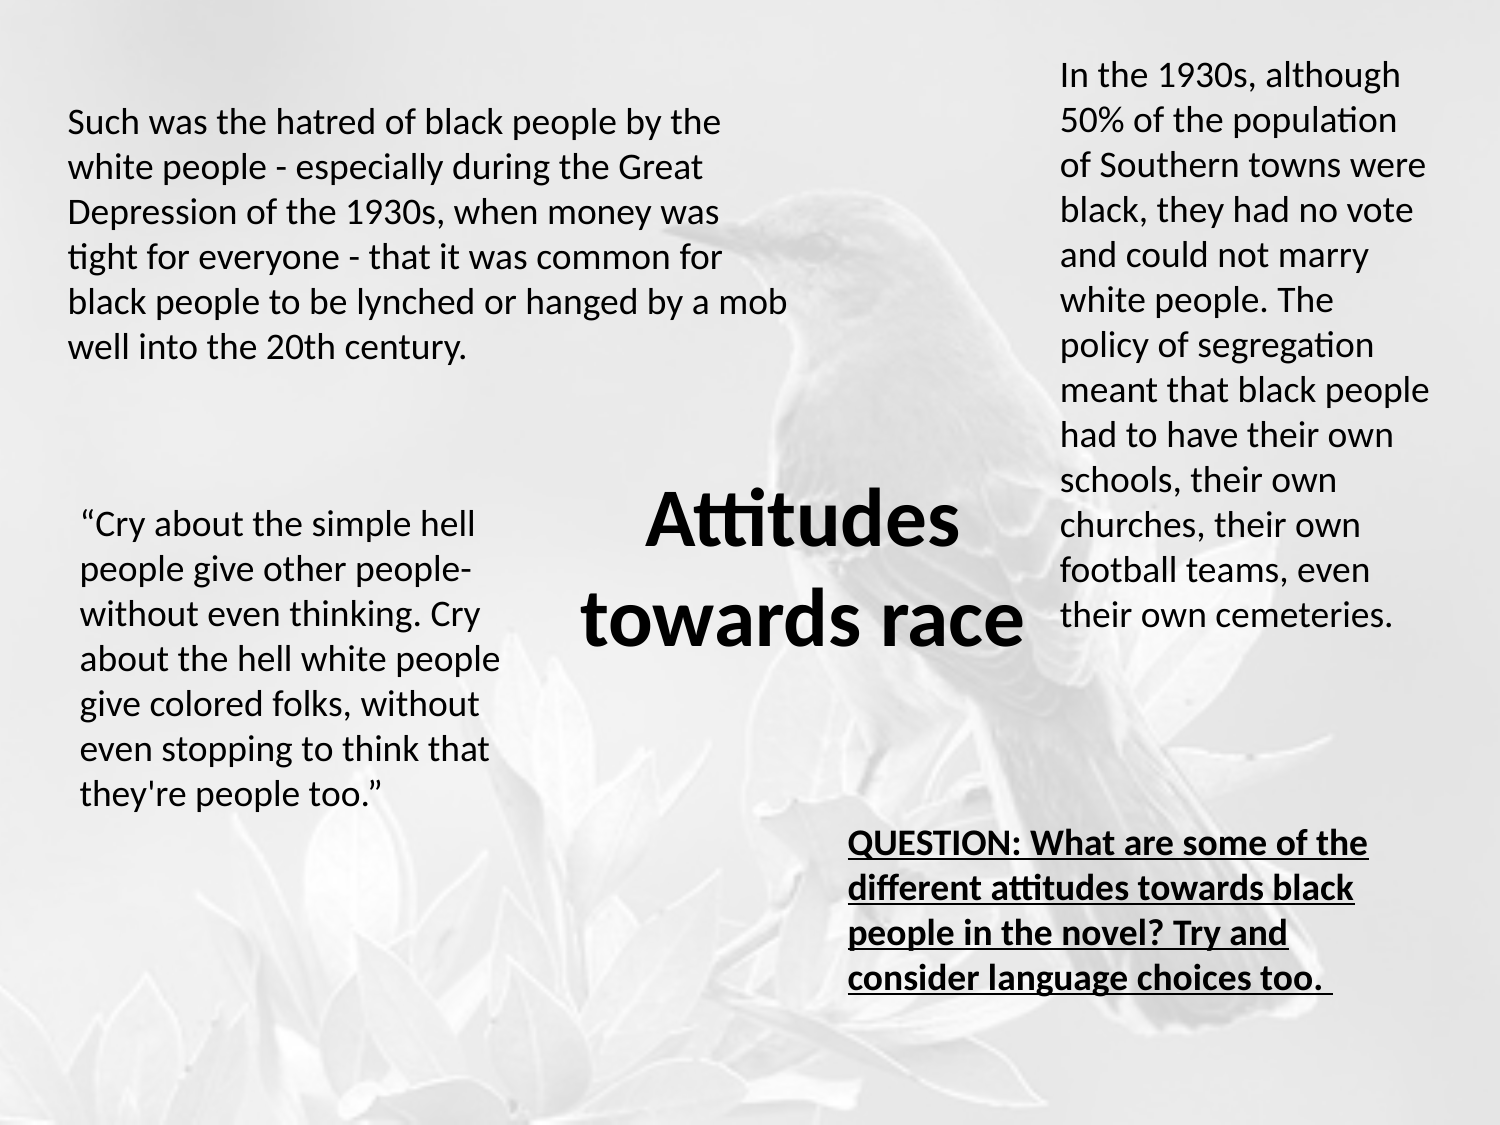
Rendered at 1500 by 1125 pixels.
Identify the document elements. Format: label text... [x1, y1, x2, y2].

text_box In the 1930s, although 50% of the population of Southern towns were black, they had no vote and could not marry white people. The policy of segregation meant that black people had to have their own schools, their own churches, their own football teams, even their own cemeteries. [1045, 42, 1447, 643]
text_box “Cry about the simple hell people give other people- without even thinking. Cry about the hell white people give colored folks, without even stopping to think that they're people too.” [64, 491, 550, 822]
text_box QUESTION: What are some of the different attitudes towards black people in the novel? Try and consider language choices too. [832, 810, 1436, 1006]
text_box Such was the hatred of black people by the white people - especially during the Great Depression of the 1930s, when money was tight for everyone - that it was common for black people to be lynched or hanged by a mob well into the 20th century. [53, 89, 803, 375]
text_box Attitudes towards race [549, 456, 1058, 671]
